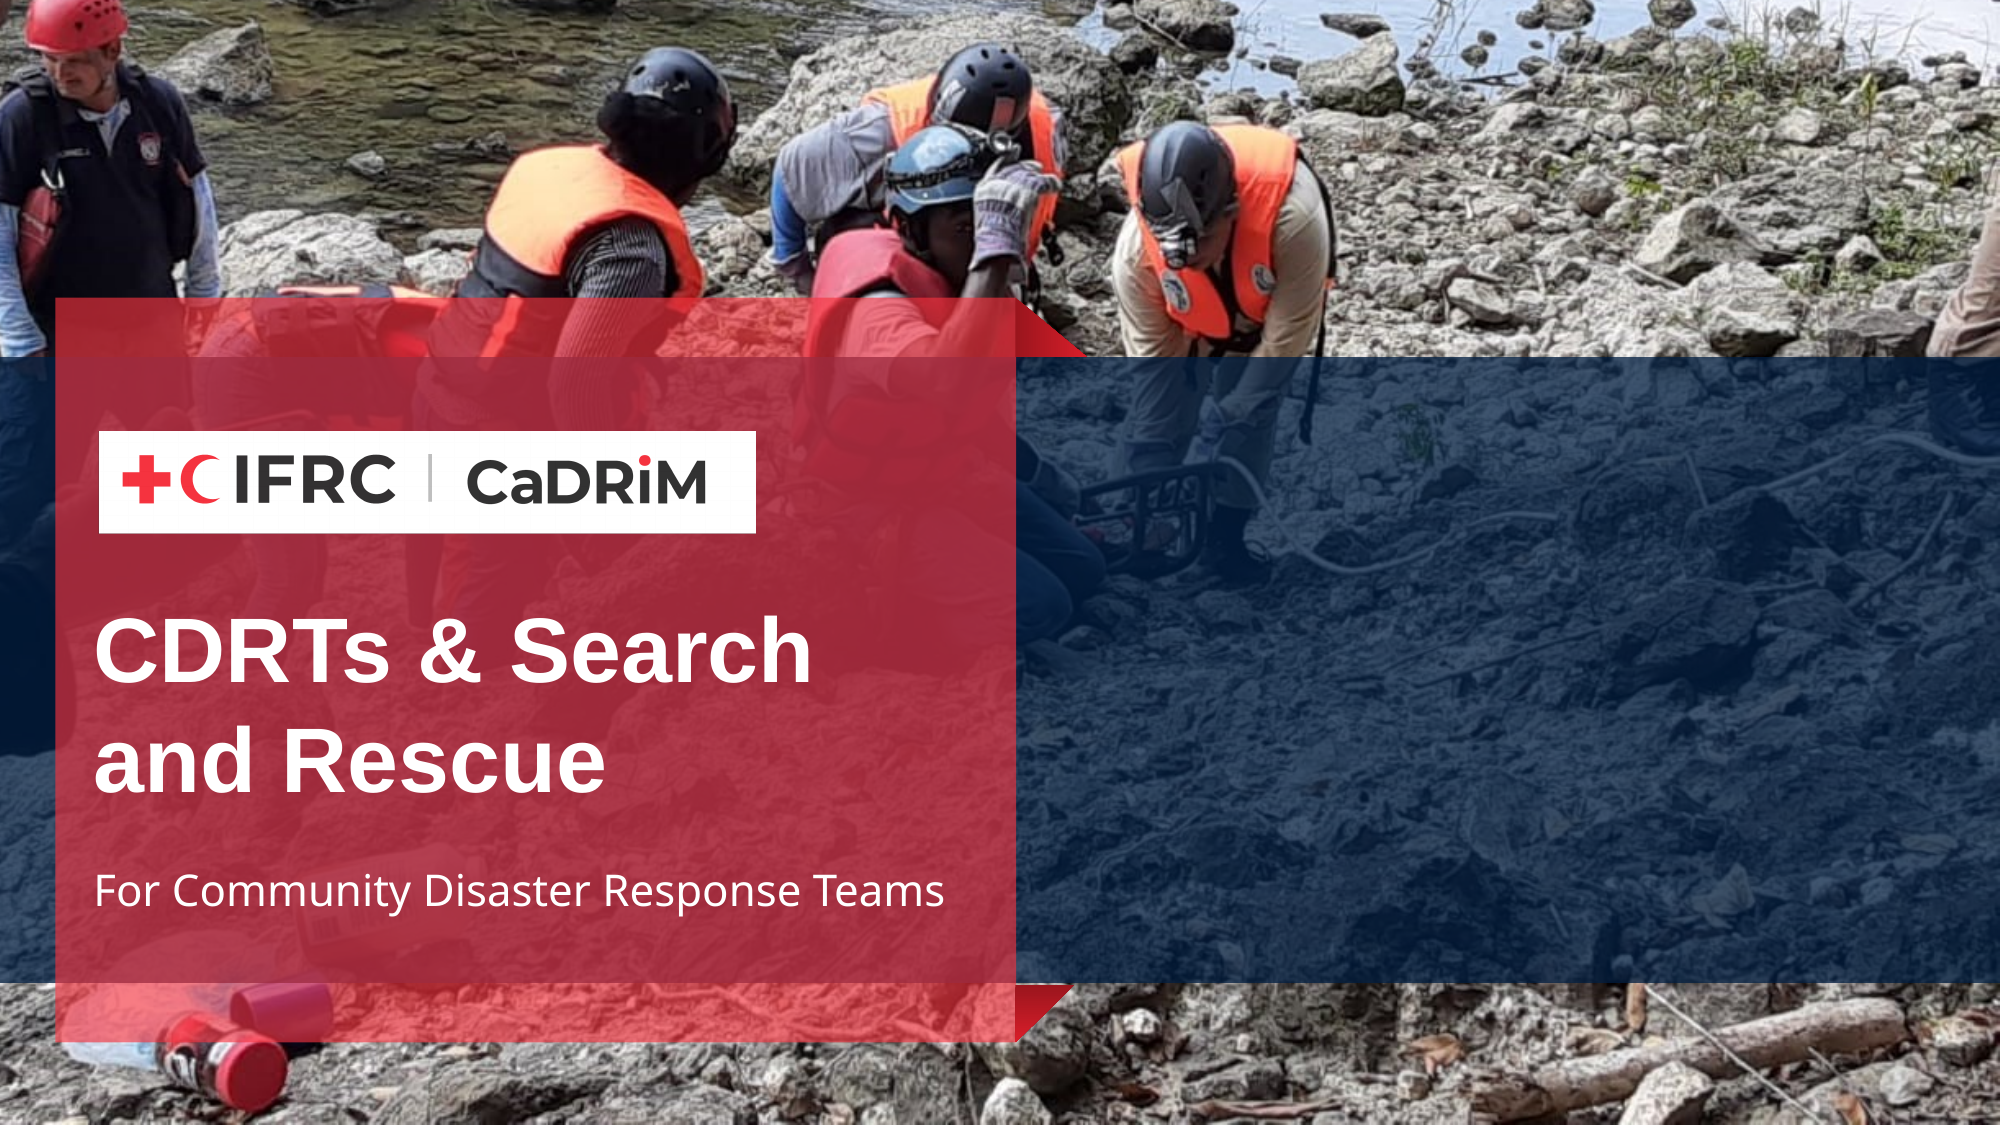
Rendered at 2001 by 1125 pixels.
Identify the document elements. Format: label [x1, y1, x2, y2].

text_box [0, 297, 2000, 1043]
picture [0, 1043, 2000, 1125]
picture [0, 0, 2000, 297]
text_box [53, 385, 1135, 926]
